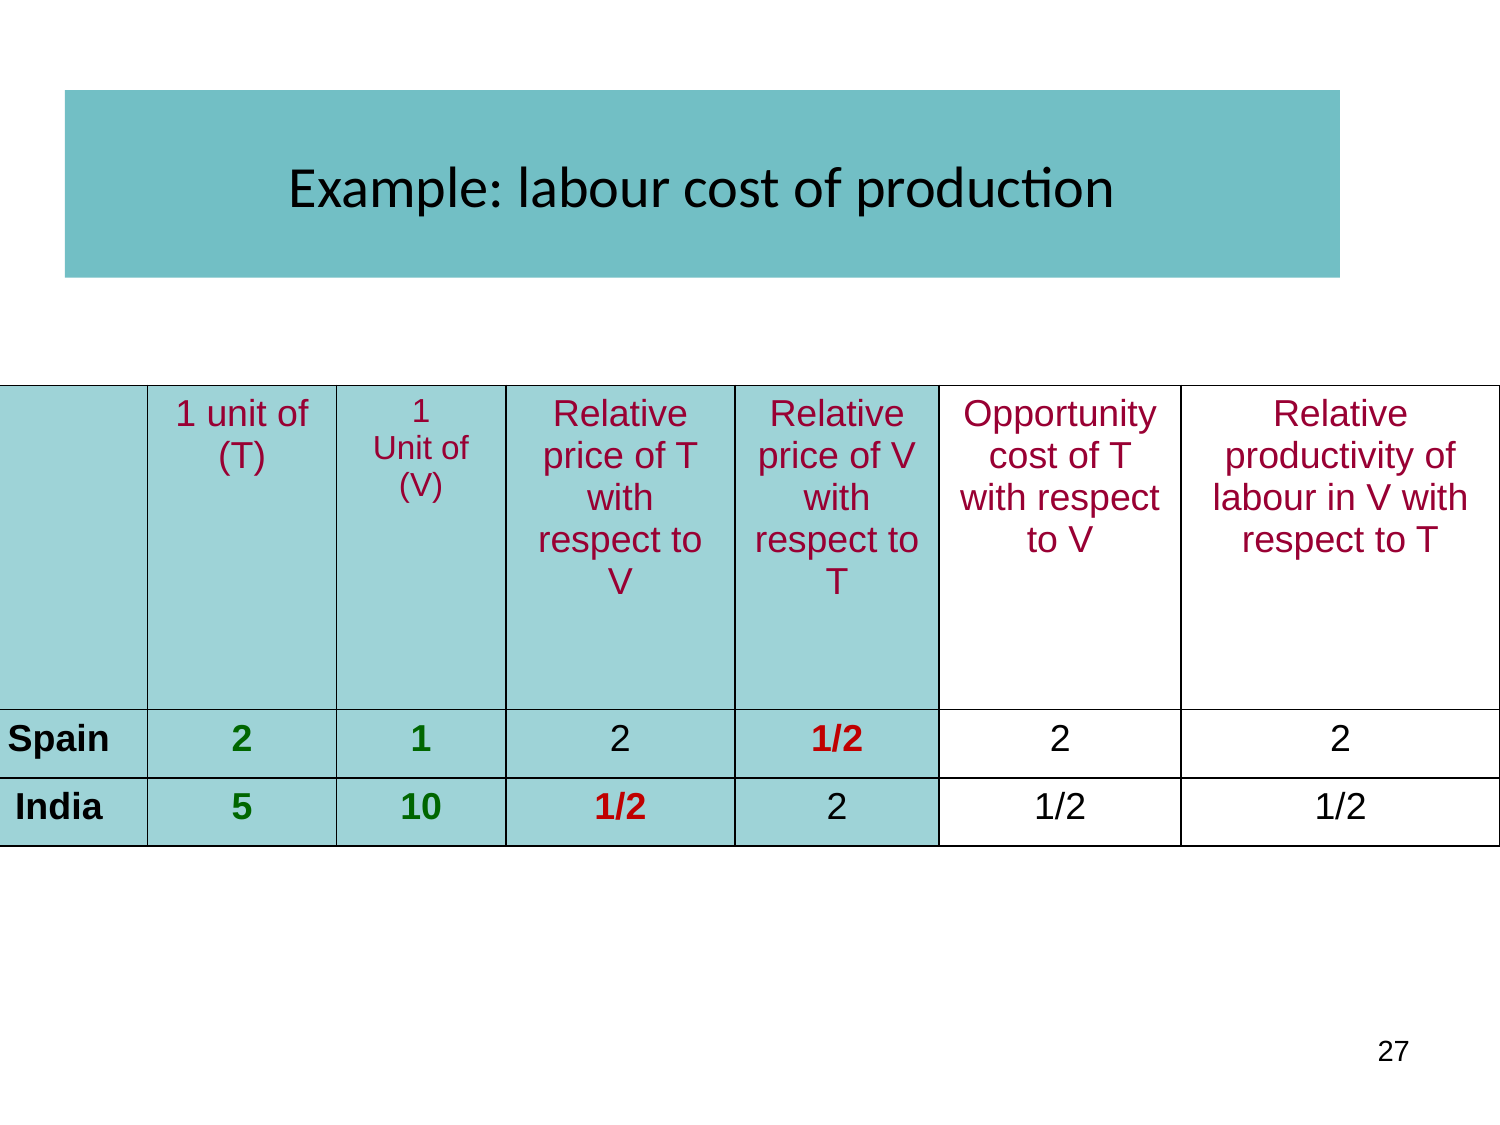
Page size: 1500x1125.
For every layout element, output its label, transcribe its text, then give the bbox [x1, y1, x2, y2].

table_cell India [0, 779, 147, 845]
table_cell 1/2 [940, 779, 1180, 845]
table_cell 2 [507, 710, 734, 777]
table_cell 1/2 [1182, 779, 1499, 845]
table_header [0, 386, 147, 709]
table_cell 2 [1182, 710, 1499, 777]
slide_number 27 [1074, 1024, 1425, 1103]
table_cell Spain [0, 710, 147, 777]
table_cell 1/2 [507, 779, 734, 845]
table_cell 2 [736, 779, 938, 845]
table_cell 2 [940, 710, 1180, 777]
table_cell 1/2 [736, 710, 938, 777]
table_header Relative price of V with respect to T [736, 386, 938, 709]
table_header Opportunity cost of T with respect to V [940, 386, 1180, 709]
table_header 1 unit of (Τ) [148, 386, 336, 709]
table_cell 10 [337, 779, 505, 845]
table_cell 1 [337, 710, 505, 777]
table_header 1 Unit of (V) [337, 386, 505, 709]
table_header Relative price of T with respect to V [507, 386, 734, 709]
table_header Relative productivity of labour in V with respect to T [1182, 386, 1499, 709]
table_cell 5 [148, 779, 336, 845]
title Example: labour cost of production [64, 90, 1340, 278]
table_cell 2 [148, 710, 336, 777]
